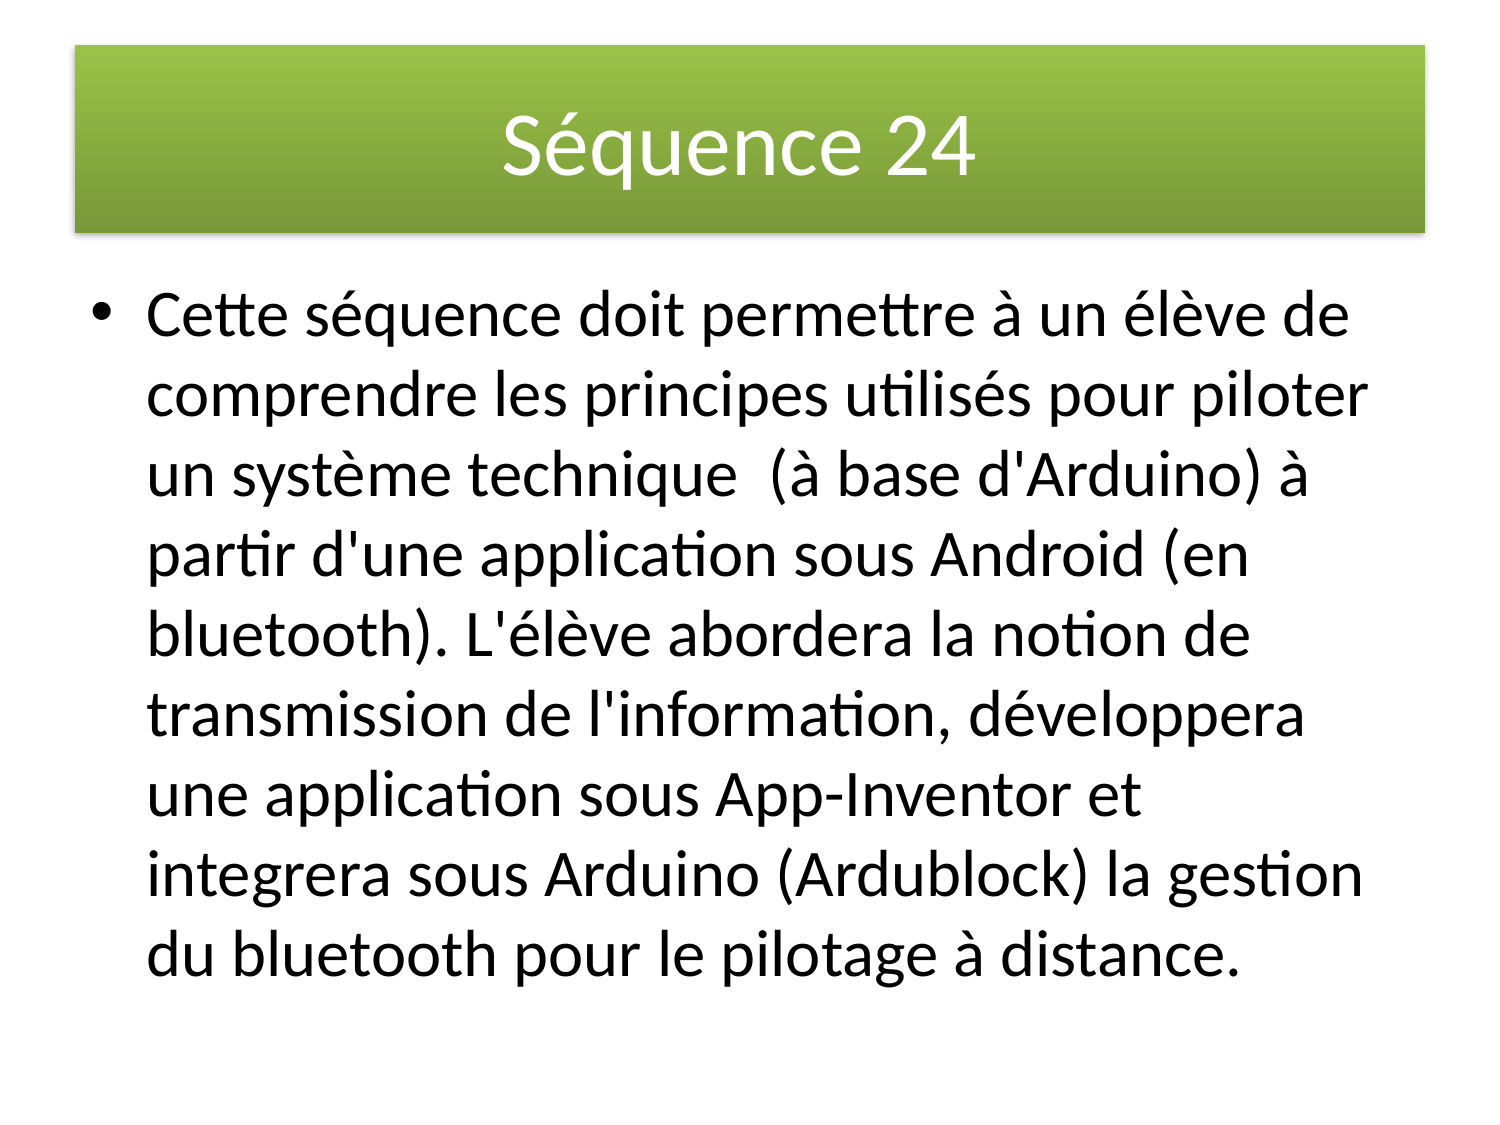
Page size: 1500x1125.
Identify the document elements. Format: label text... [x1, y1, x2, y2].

title Séquence 24 [75, 45, 1425, 233]
list Cette séquence doit permettre à un élève de comprendre les principes utilisés pour piloter un système technique (à base d'Arduino) à partir d'une application sous Android (en bluetooth). L'élève abordera la notion de transmission de l'information, développera une application sous App-Inventor et integrera sous Arduino (Ardublock) la gestion du bluetooth pour le pilotage à distance. [75, 262, 1425, 1005]
